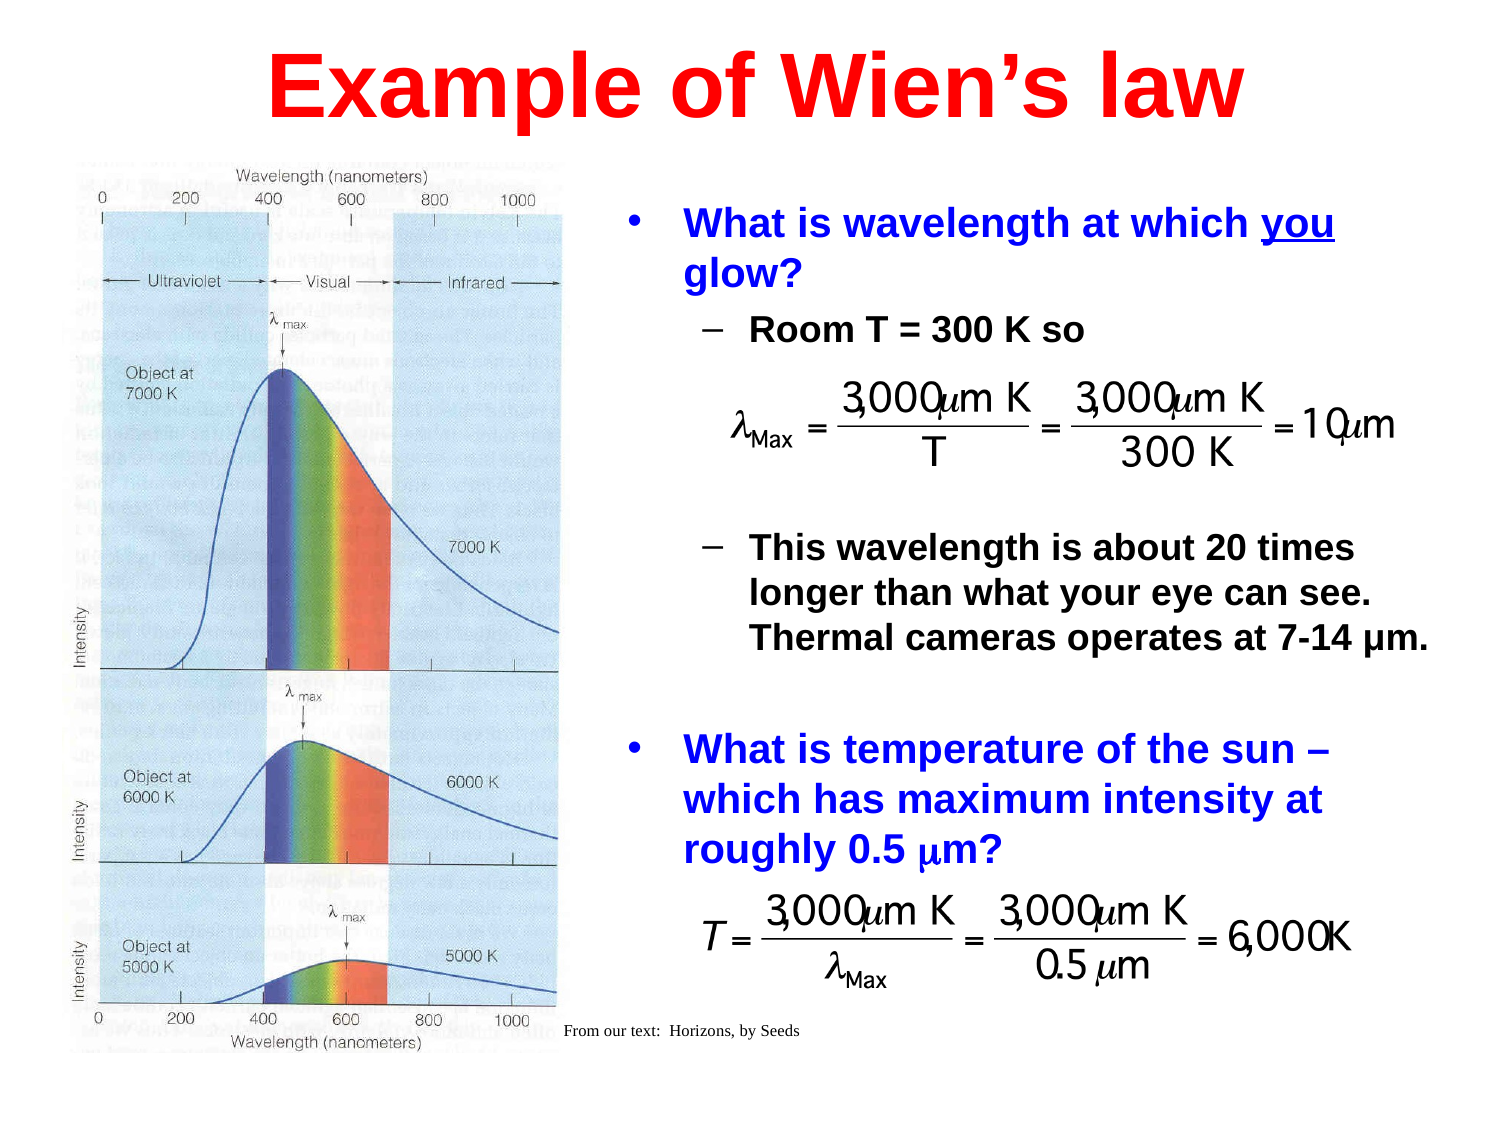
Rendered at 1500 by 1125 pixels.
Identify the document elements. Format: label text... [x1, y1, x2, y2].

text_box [723, 379, 1395, 470]
title Example of Wien’s law [112, 18, 1400, 144]
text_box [691, 891, 1357, 992]
picture [62, 162, 570, 1053]
list What is wavelength at which you glow? Room T = 300 K so This wavelength is about 20 times longer than what your eye can see. Thermal cameras operates at 7-14 μm. What is temperature of the sun – which has maximum intensity at roughly 0.5 m? [612, 137, 1463, 1050]
text_box From our text: Horizons, by Seeds [574, 1012, 815, 1048]
